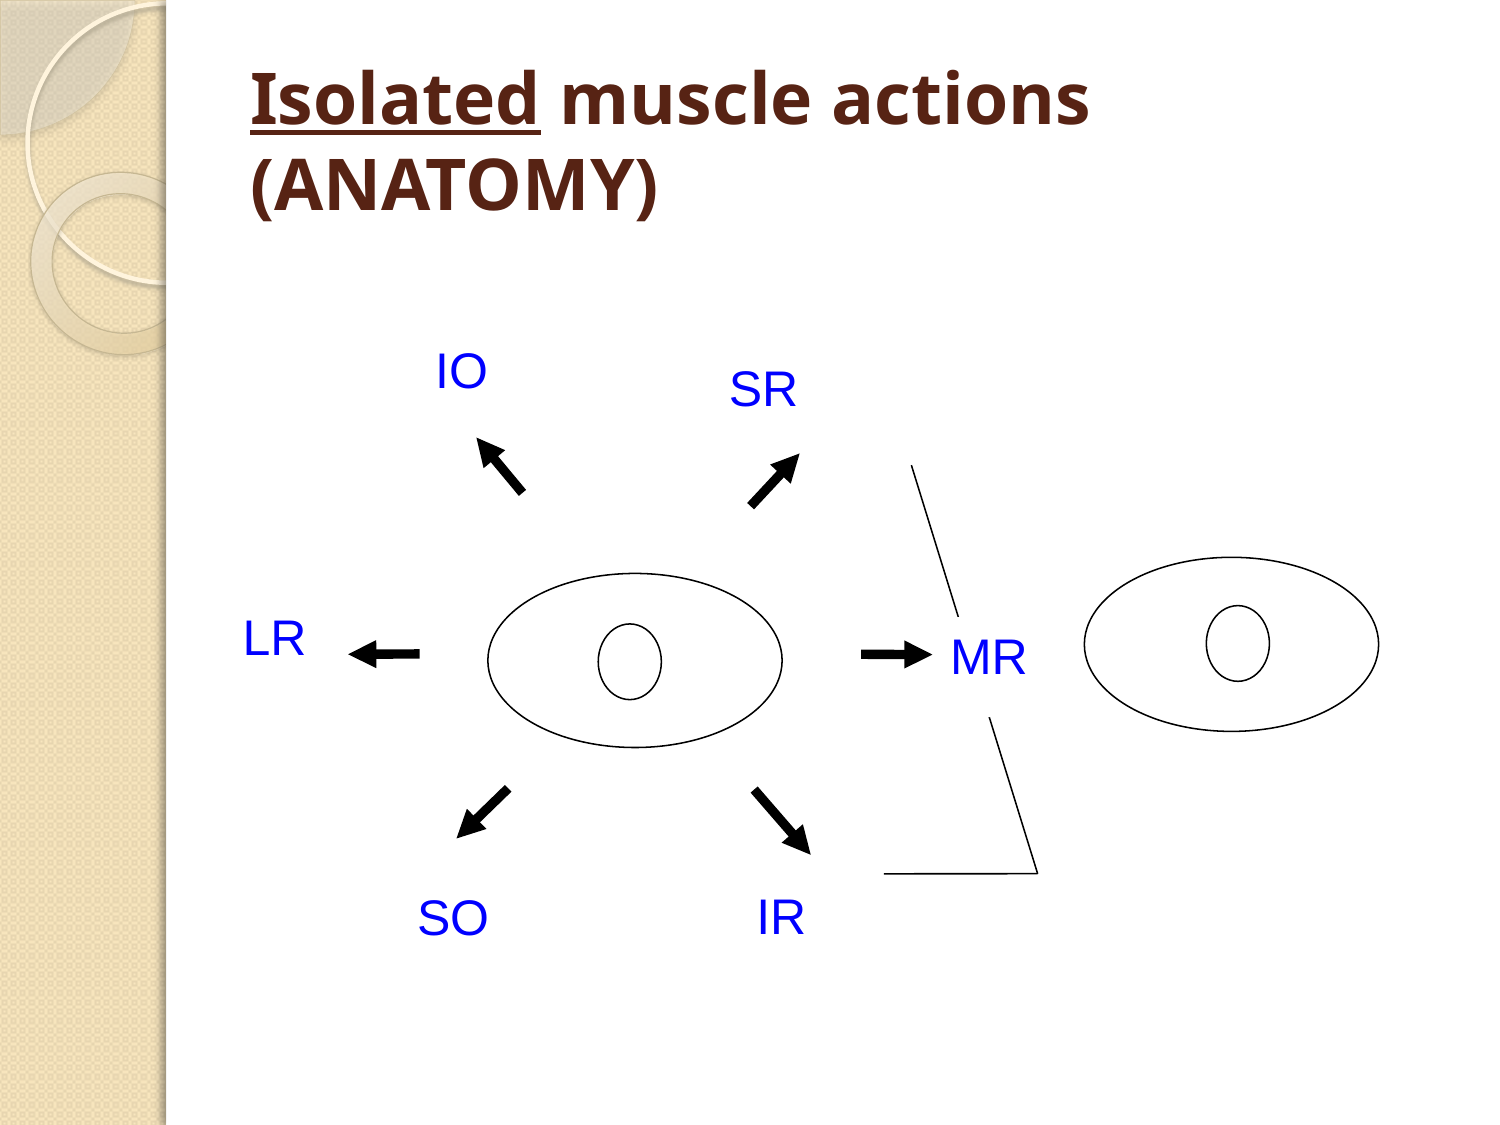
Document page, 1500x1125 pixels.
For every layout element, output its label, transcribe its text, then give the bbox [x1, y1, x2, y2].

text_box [219, 330, 1379, 967]
title Isolated muscle actions (ANATOMY) [235, 45, 1466, 233]
